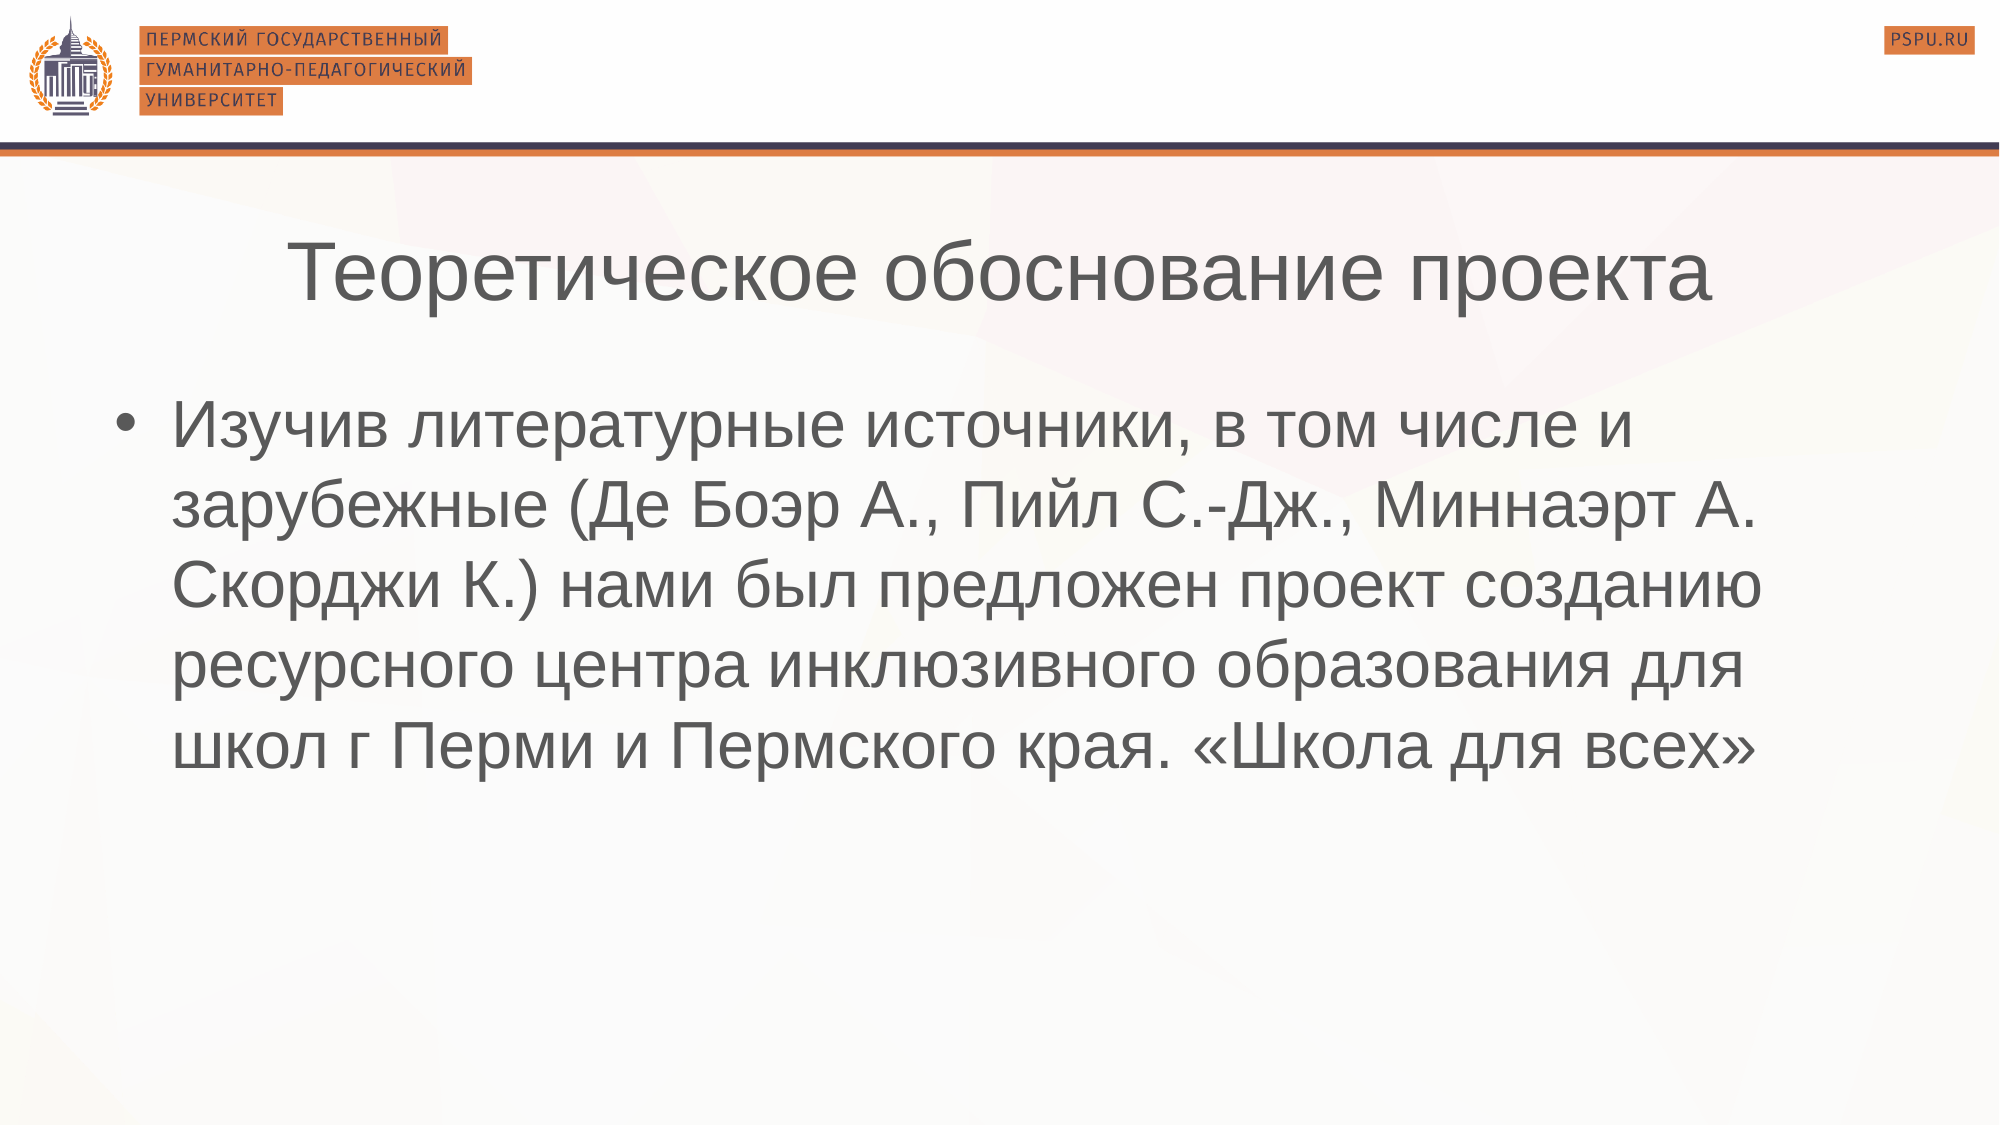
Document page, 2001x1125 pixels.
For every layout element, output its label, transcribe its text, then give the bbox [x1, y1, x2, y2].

picture [0, 0, 2000, 1125]
list Изучив литературные источники, в том числе и зарубежные (Де Боэр А., Пийл С.-Дж., Миннаэрт А. Скорджи К.) нами был предложен проект созданию ресурсного центра инклюзивного образования для школ г Перми и Пермского края. «Школа для всех» [99, 373, 1900, 1005]
title Теоретическое обоснование проекта [102, 172, 1898, 362]
